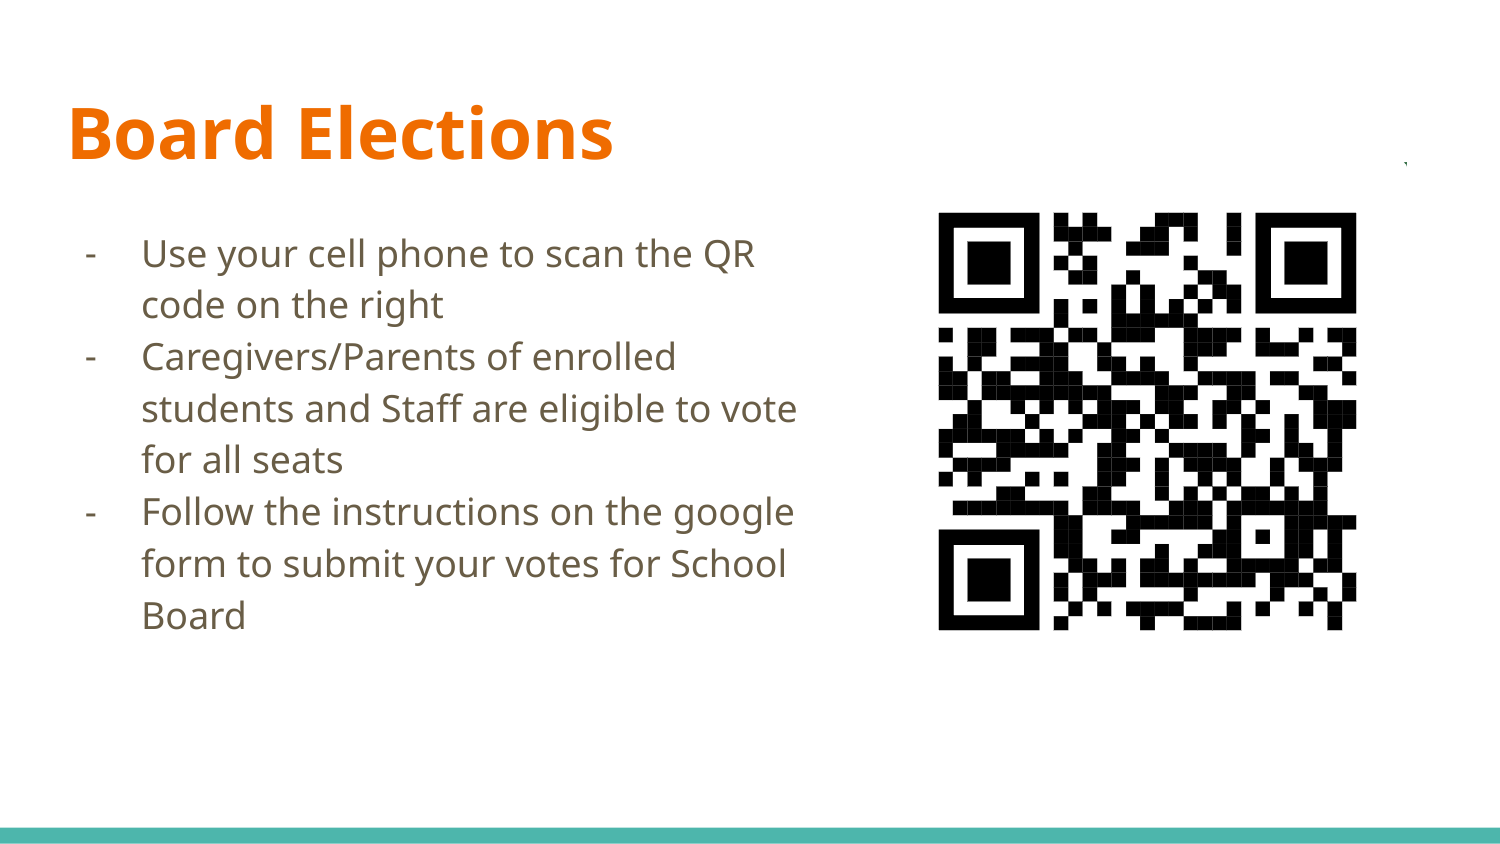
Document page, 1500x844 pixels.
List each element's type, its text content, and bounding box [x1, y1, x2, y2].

picture [888, 162, 1407, 682]
title Board Elections [51, 72, 1449, 189]
list Use your cell phone to scan the QR code on the right Caregivers/Parents of enrolled students and Staff are eligible to vote for all seats Follow the instructions on the google form to submit your votes for School Board [51, 207, 843, 750]
